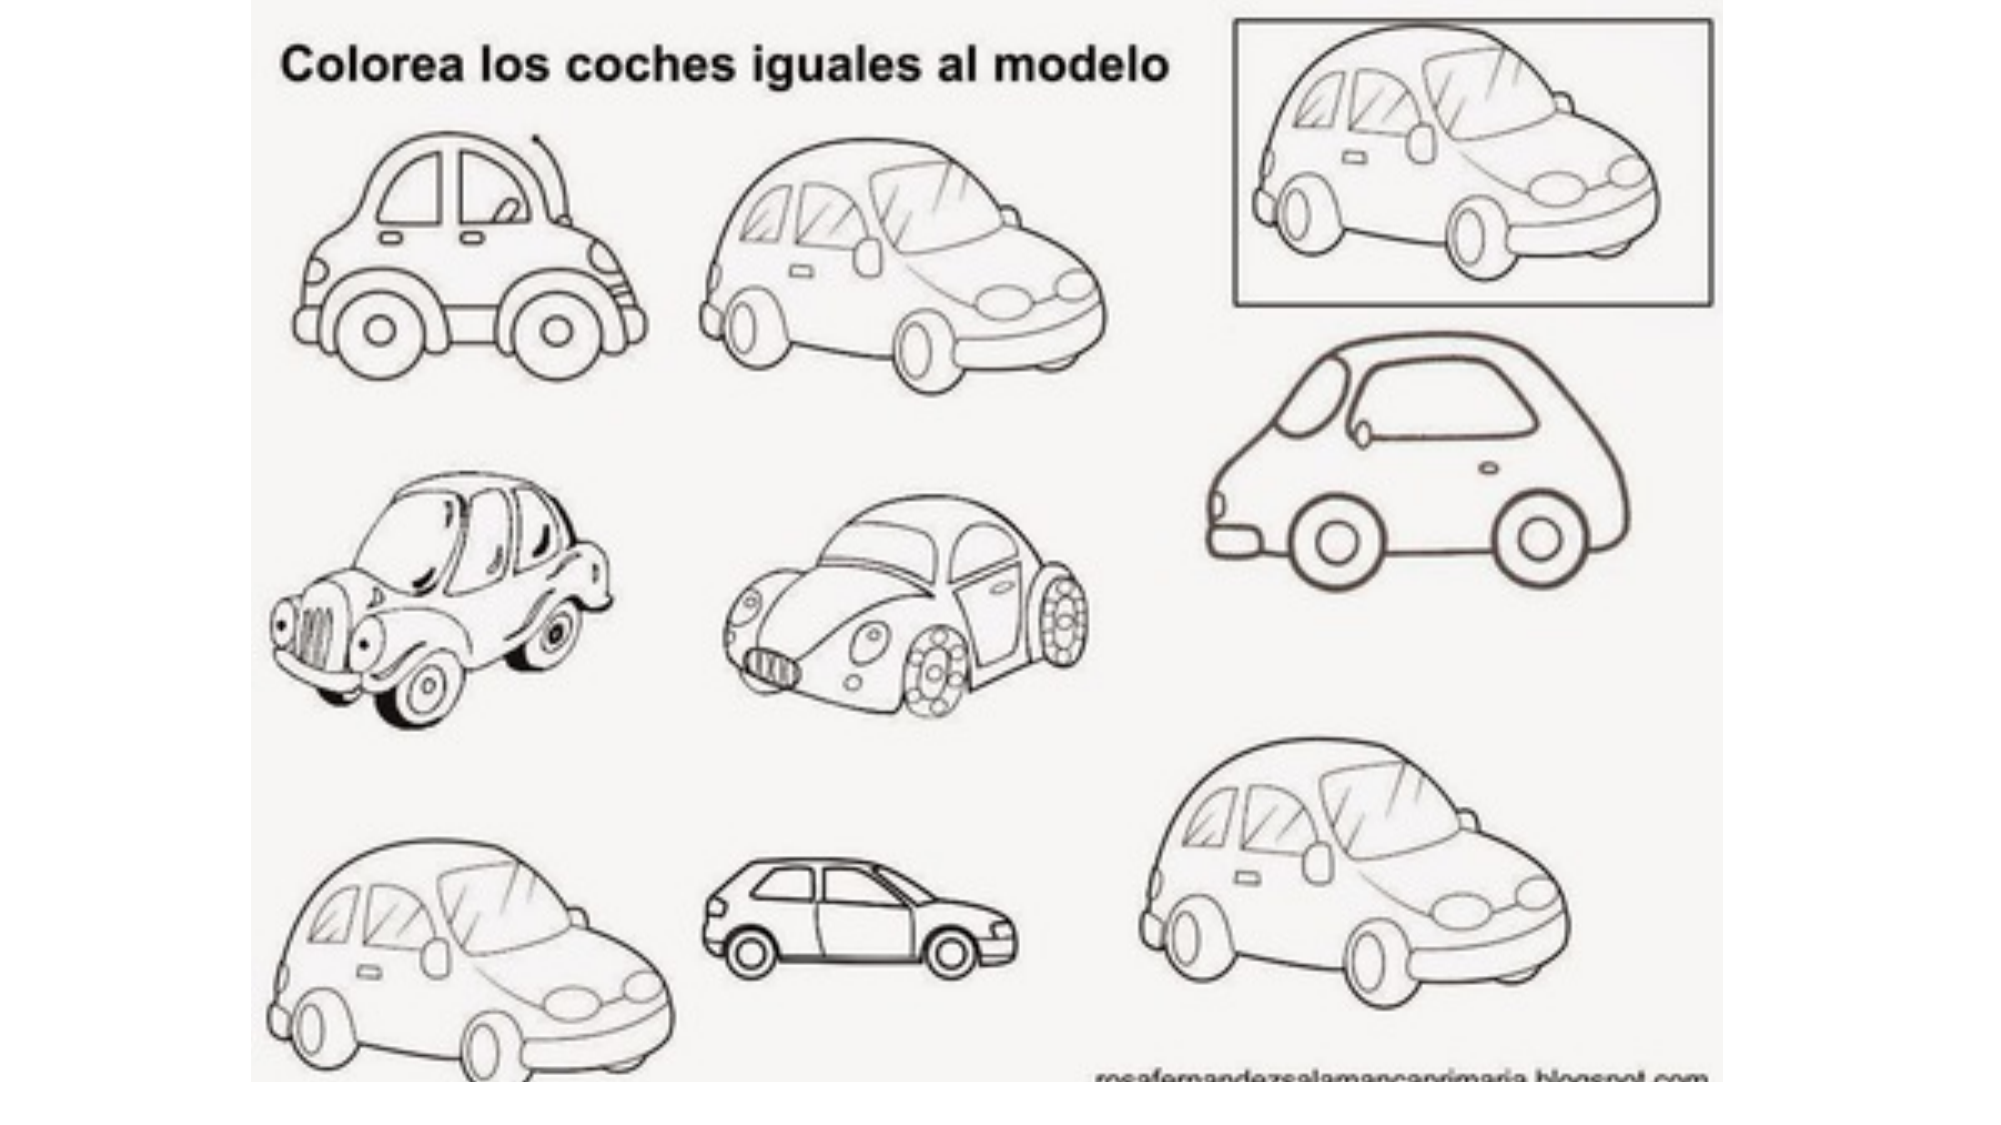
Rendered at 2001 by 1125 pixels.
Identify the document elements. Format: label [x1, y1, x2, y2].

picture [251, 0, 1723, 1082]
